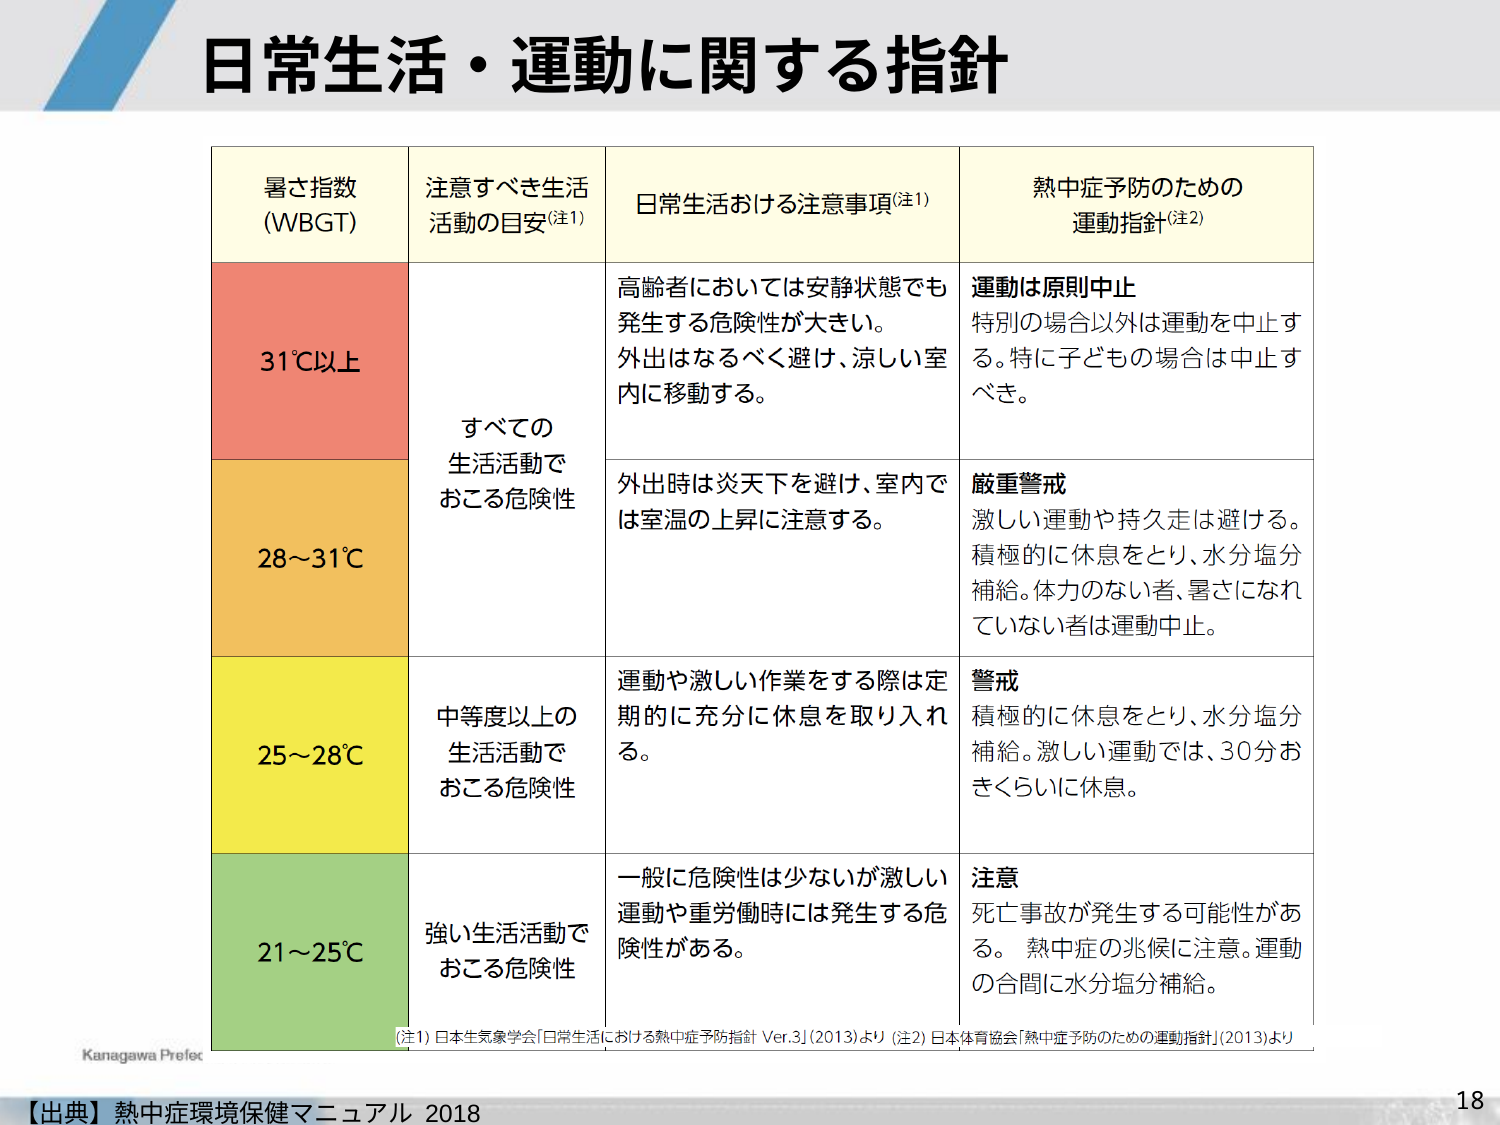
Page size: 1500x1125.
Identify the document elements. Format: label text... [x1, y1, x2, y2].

text_box 17 [1365, 1084, 1500, 1125]
title 日常生活・運動に関する指針 [183, 0, 1258, 110]
picture [0, 0, 1500, 1125]
text_box 【出典】熱中症環境保健マニュアル 2018 [0, 1090, 1356, 1125]
